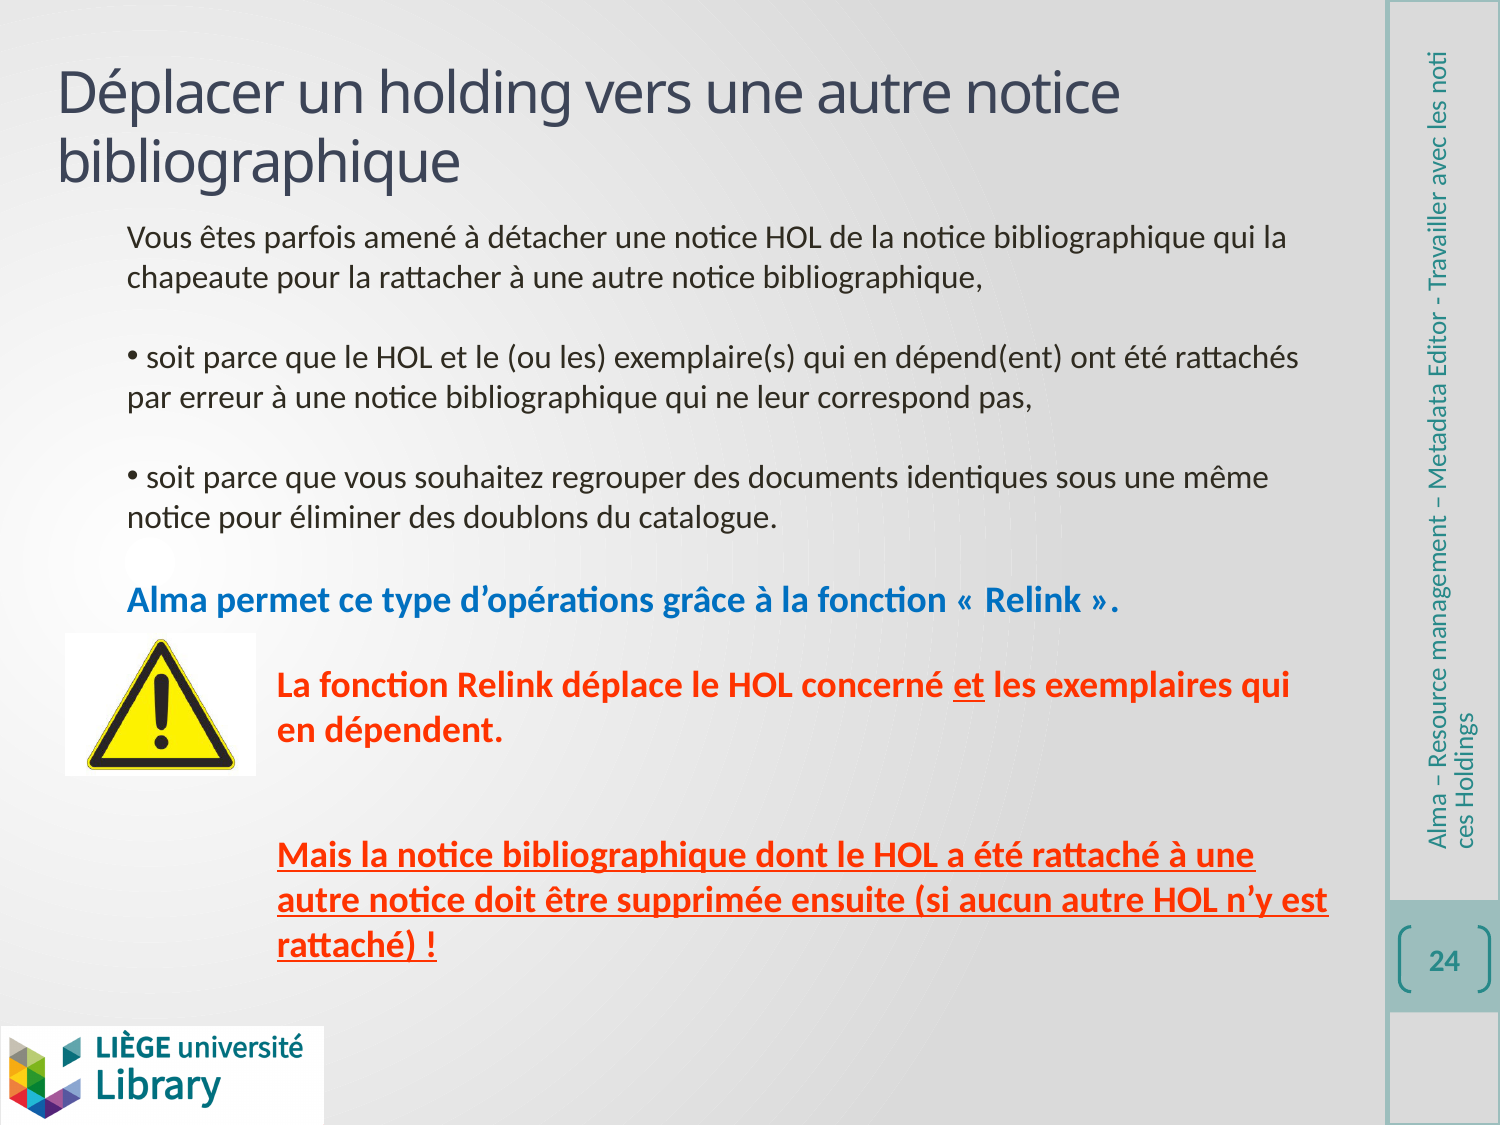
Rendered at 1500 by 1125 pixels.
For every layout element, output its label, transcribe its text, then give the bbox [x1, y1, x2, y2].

text_box Vous êtes parfois amené à détacher une notice HOL de la notice bibliographique qui la chapeaute pour la rattacher à une autre notice bibliographique, soit parce que le HOL et le (ou les) exemplaire(s) qui en dépend(ent) ont été rattachés par erreur à une notice bibliographique qui ne leur correspond pas, soit parce que vous souhaitez regrouper des documents identiques sous une même notice pour éliminer des doublons du catalogue. Alma permet ce type d’opérations grâce à la fonction « Relink ». La fonction Relink déplace le HOL concerné et les exemplaires qui en dépendent. Mais la notice bibliographique dont le HOL a été rattaché à une autre notice doit être supprimée ensuite (si aucun autre HOL n’y est rattaché) ! [112, 208, 1353, 972]
slide_number 24 [1397, 925, 1492, 994]
picture [64, 632, 256, 777]
footer Alma – Resource management – Metadata Editor - Travailler avec les notices Holdings [1411, 31, 1472, 865]
title Déplacer un holding vers une autre notice bibliographique [41, 30, 1400, 219]
picture [1, 1026, 324, 1125]
